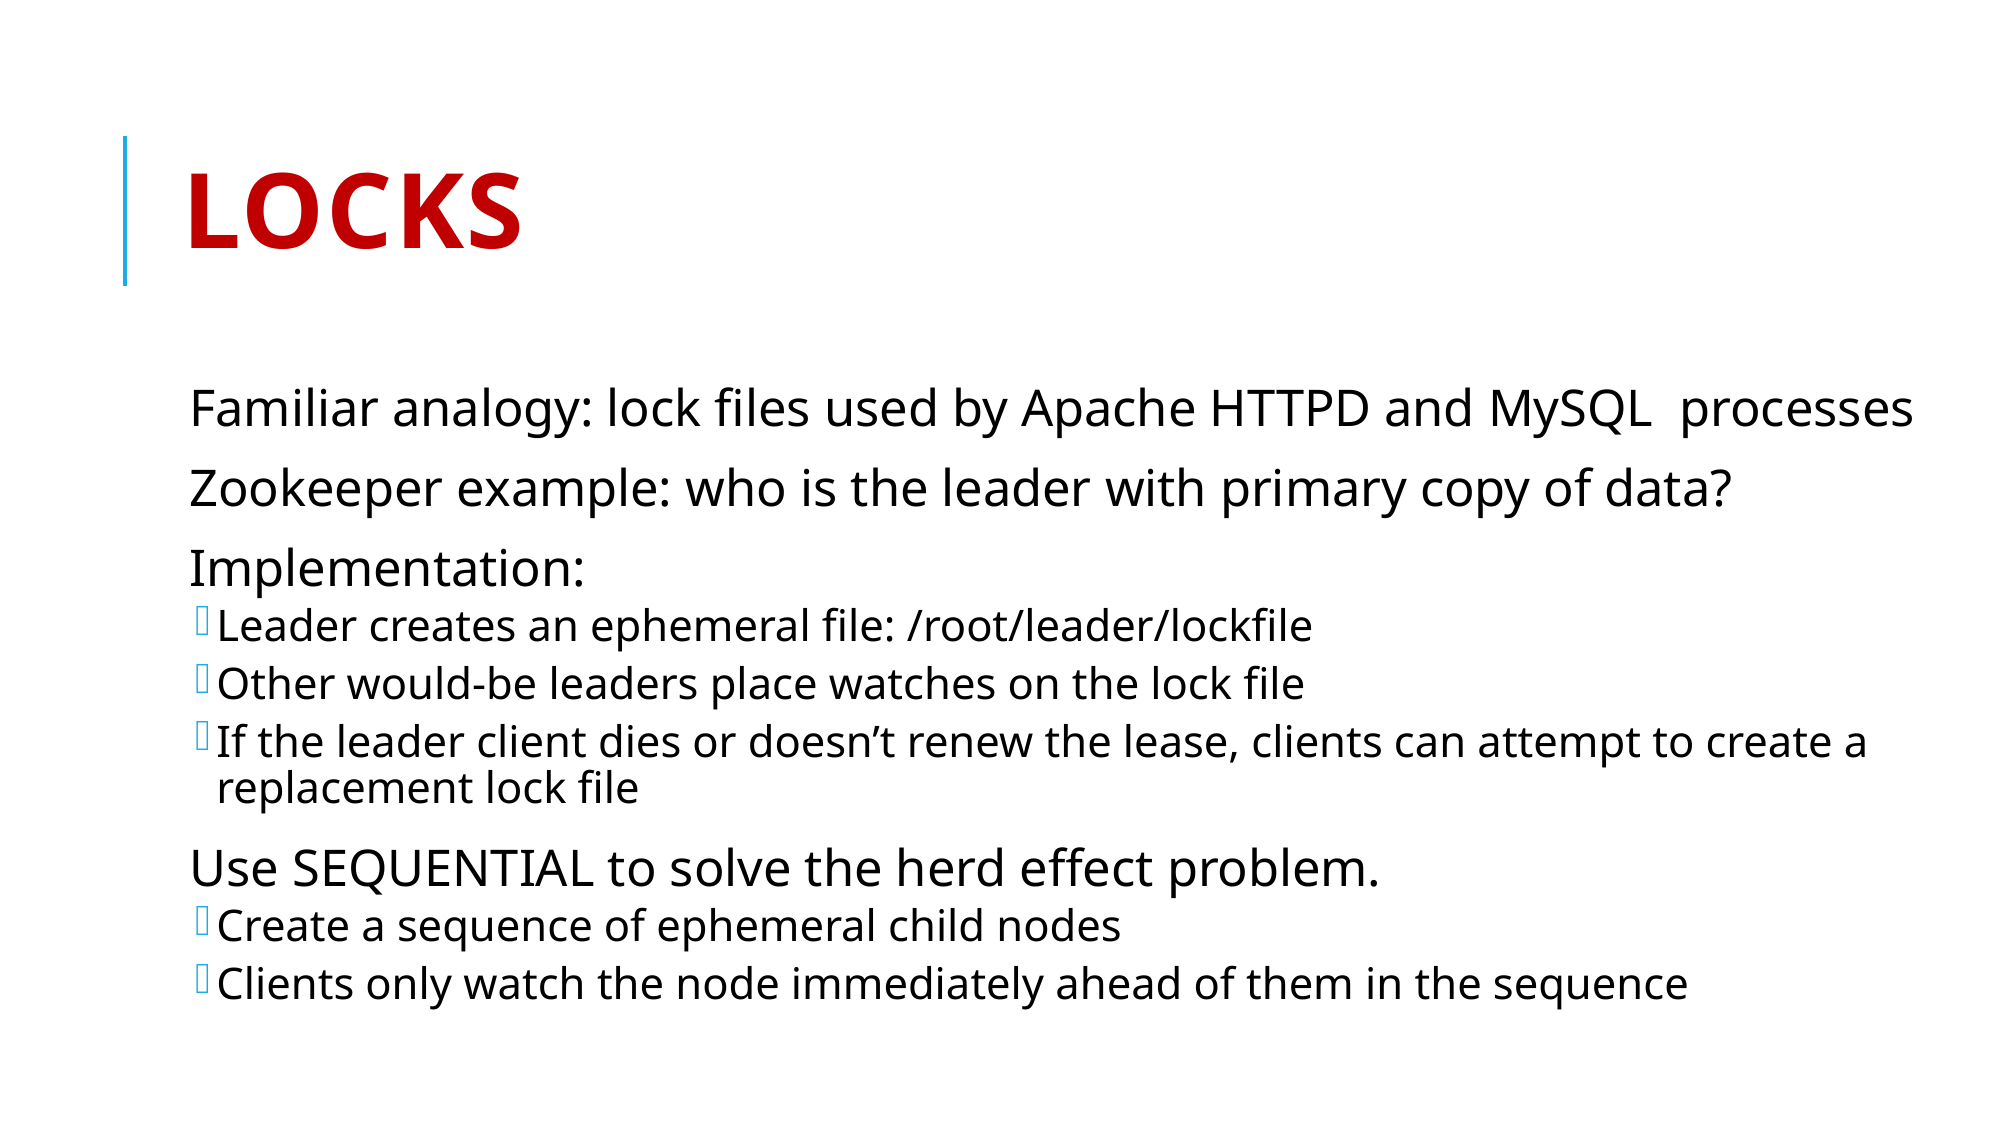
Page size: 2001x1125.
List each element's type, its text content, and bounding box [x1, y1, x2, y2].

title Locks [168, 96, 1938, 342]
list Familiar analogy: lock files used by Apache HTTPD and MySQL processes Zookeeper example: who is the leader with primary copy of data? Implementation: Leader creates an ephemeral file: /root/leader/lockfile Other would-be leaders place watches on the lock file If the leader client dies or doesn’t renew the lease, clients can attempt to create a replacement lock file Use SEQUENTIAL to solve the herd effect problem. Create a sequence of ephemeral child nodes Clients only watch the node immediately ahead of them in the sequence [168, 375, 1938, 1035]
